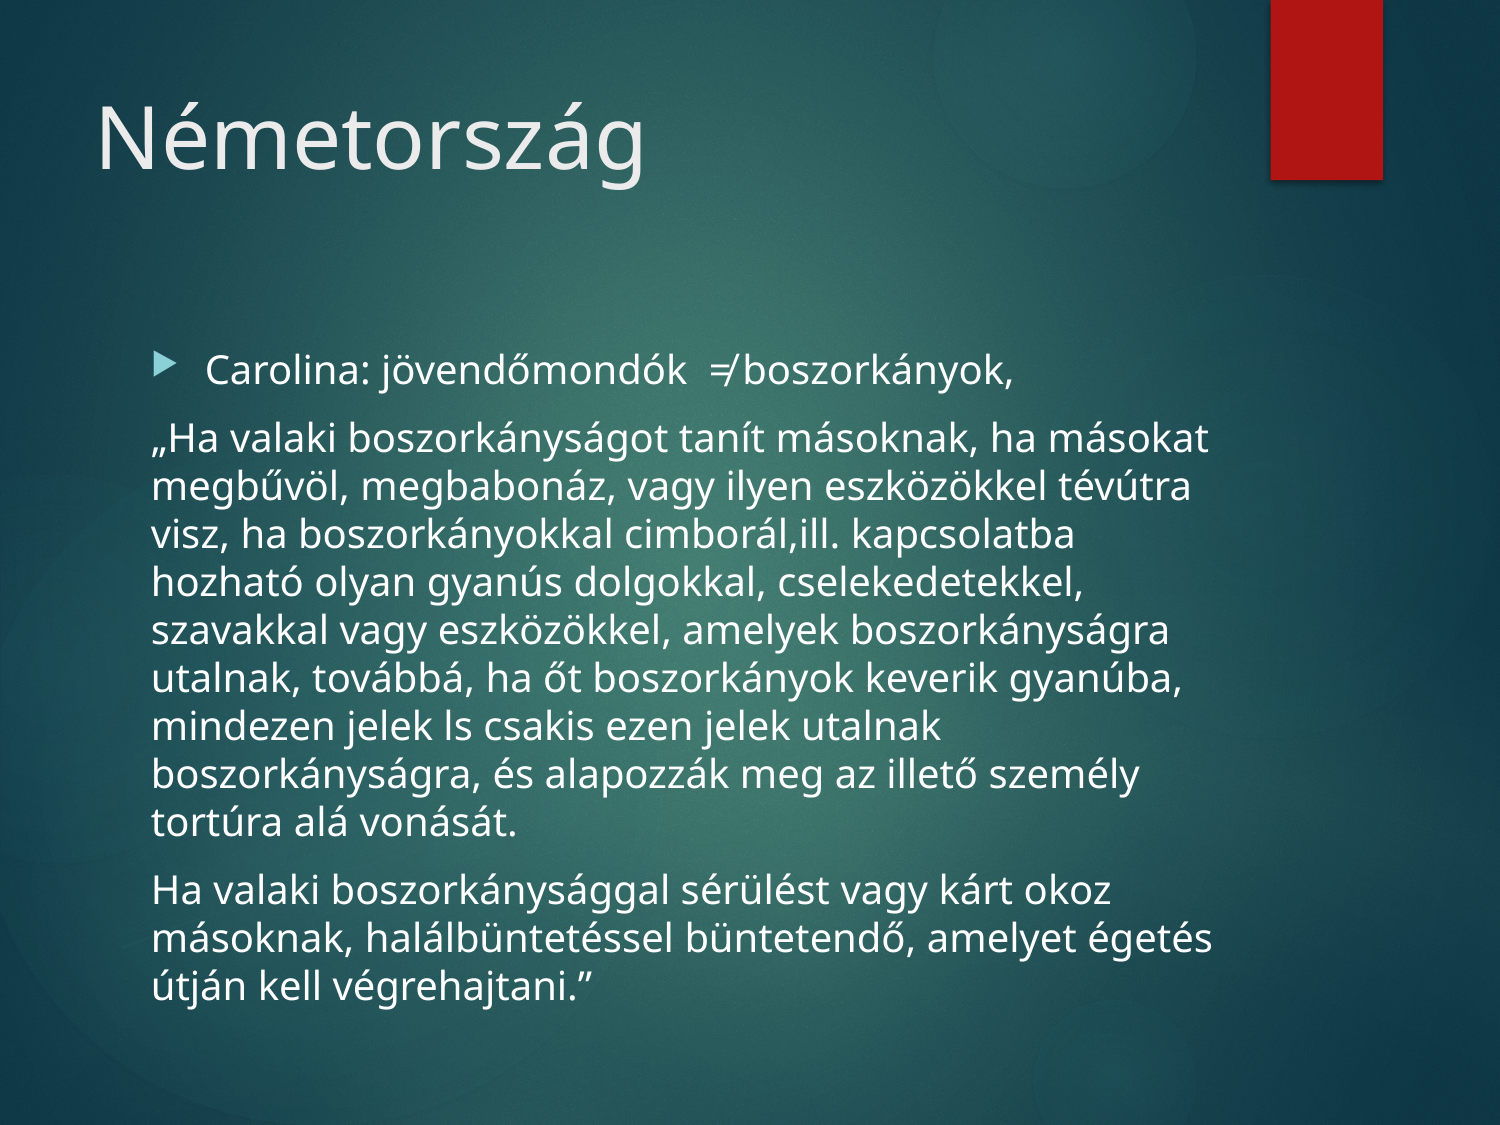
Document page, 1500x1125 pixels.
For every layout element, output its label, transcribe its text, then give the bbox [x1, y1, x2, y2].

list Carolina: jövendőmondók ≠ boszorkányok, „Ha valaki boszorkányságot tanít másoknak, ha másokat megbűvöl, megbabonáz, vagy ilyen eszközökkel tévútra visz, ha boszorkányokkal cimborál,ill. kapcsolatba hozható olyan gyanús dolgokkal, cselekedetekkel, szavakkal vagy eszközökkel, amelyek boszorkányságra utalnak, továbbá, ha őt boszorkányok keverik gyanúba, mindezen jelek ls csakis ezen jelek utalnak boszorkányságra, és alapozzák meg az illető személy tortúra alá vonását. Ha valaki boszorkánysággal sérülést vagy kárt okoz másoknak, halálbüntetéssel büntetendő, amelyet égetés útján kell végrehajtani.” [135, 336, 1237, 1025]
title Németország [79, 74, 1237, 304]
